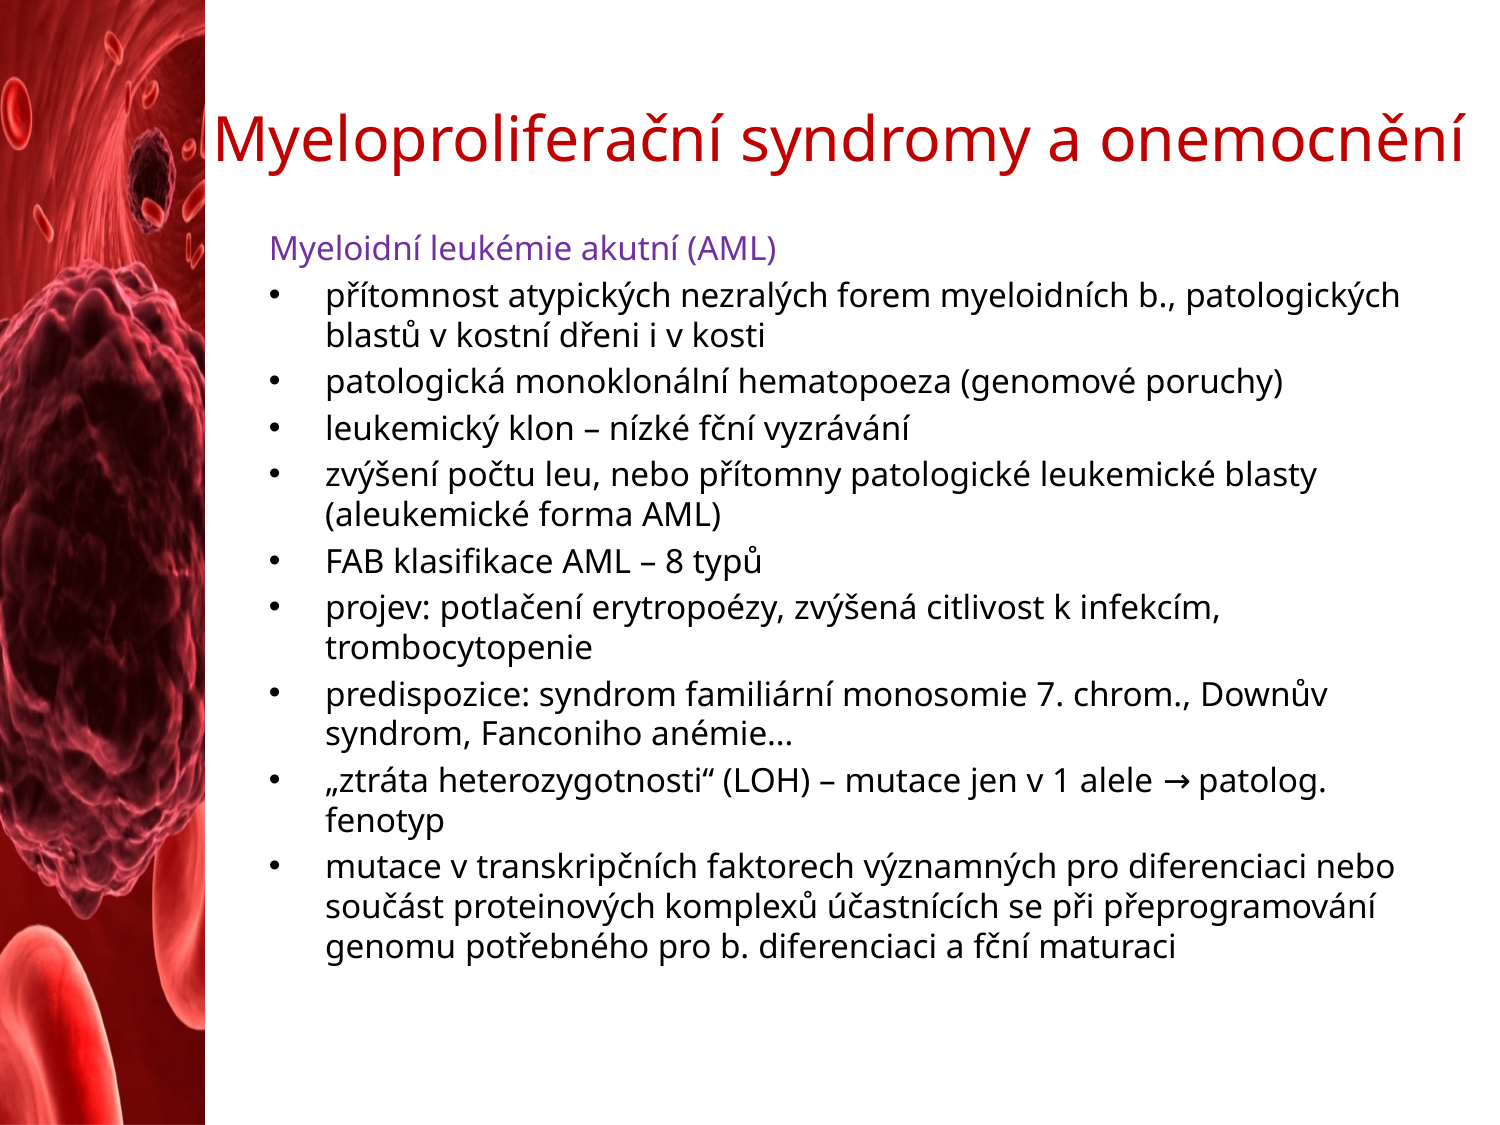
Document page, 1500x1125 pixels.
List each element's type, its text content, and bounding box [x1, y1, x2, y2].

title Myeloproliferační syndromy a onemocnění [205, 42, 1500, 231]
list Myeloidní leukémie akutní (AML) přítomnost atypických nezralých forem myeloidních b., patologických blastů v kostní dřeni i v kosti patologická monoklonální hematopoeza (genomové poruchy) leukemický klon – nízké fční vyzrávání zvýšení počtu leu, nebo přítomny patologické leukemické blasty (aleukemické forma AML) FAB klasifikace AML – 8 typů projev: potlačení erytropoézy, zvýšená citlivost k infekcím, trombocytopenie predispozice: syndrom familiární monosomie 7. chrom., Downův syndrom, Fanconiho anémie… „ztráta heterozygotnosti“ (LOH) – mutace jen v 1 alele → patolog. fenotyp mutace v transkripčních faktorech významných pro diferenciaci nebo součást proteinových komplexů účastnících se při přeprogramování genomu potřebného pro b. diferenciaci a fční maturaci [253, 219, 1436, 1106]
picture [0, 0, 664, 1124]
